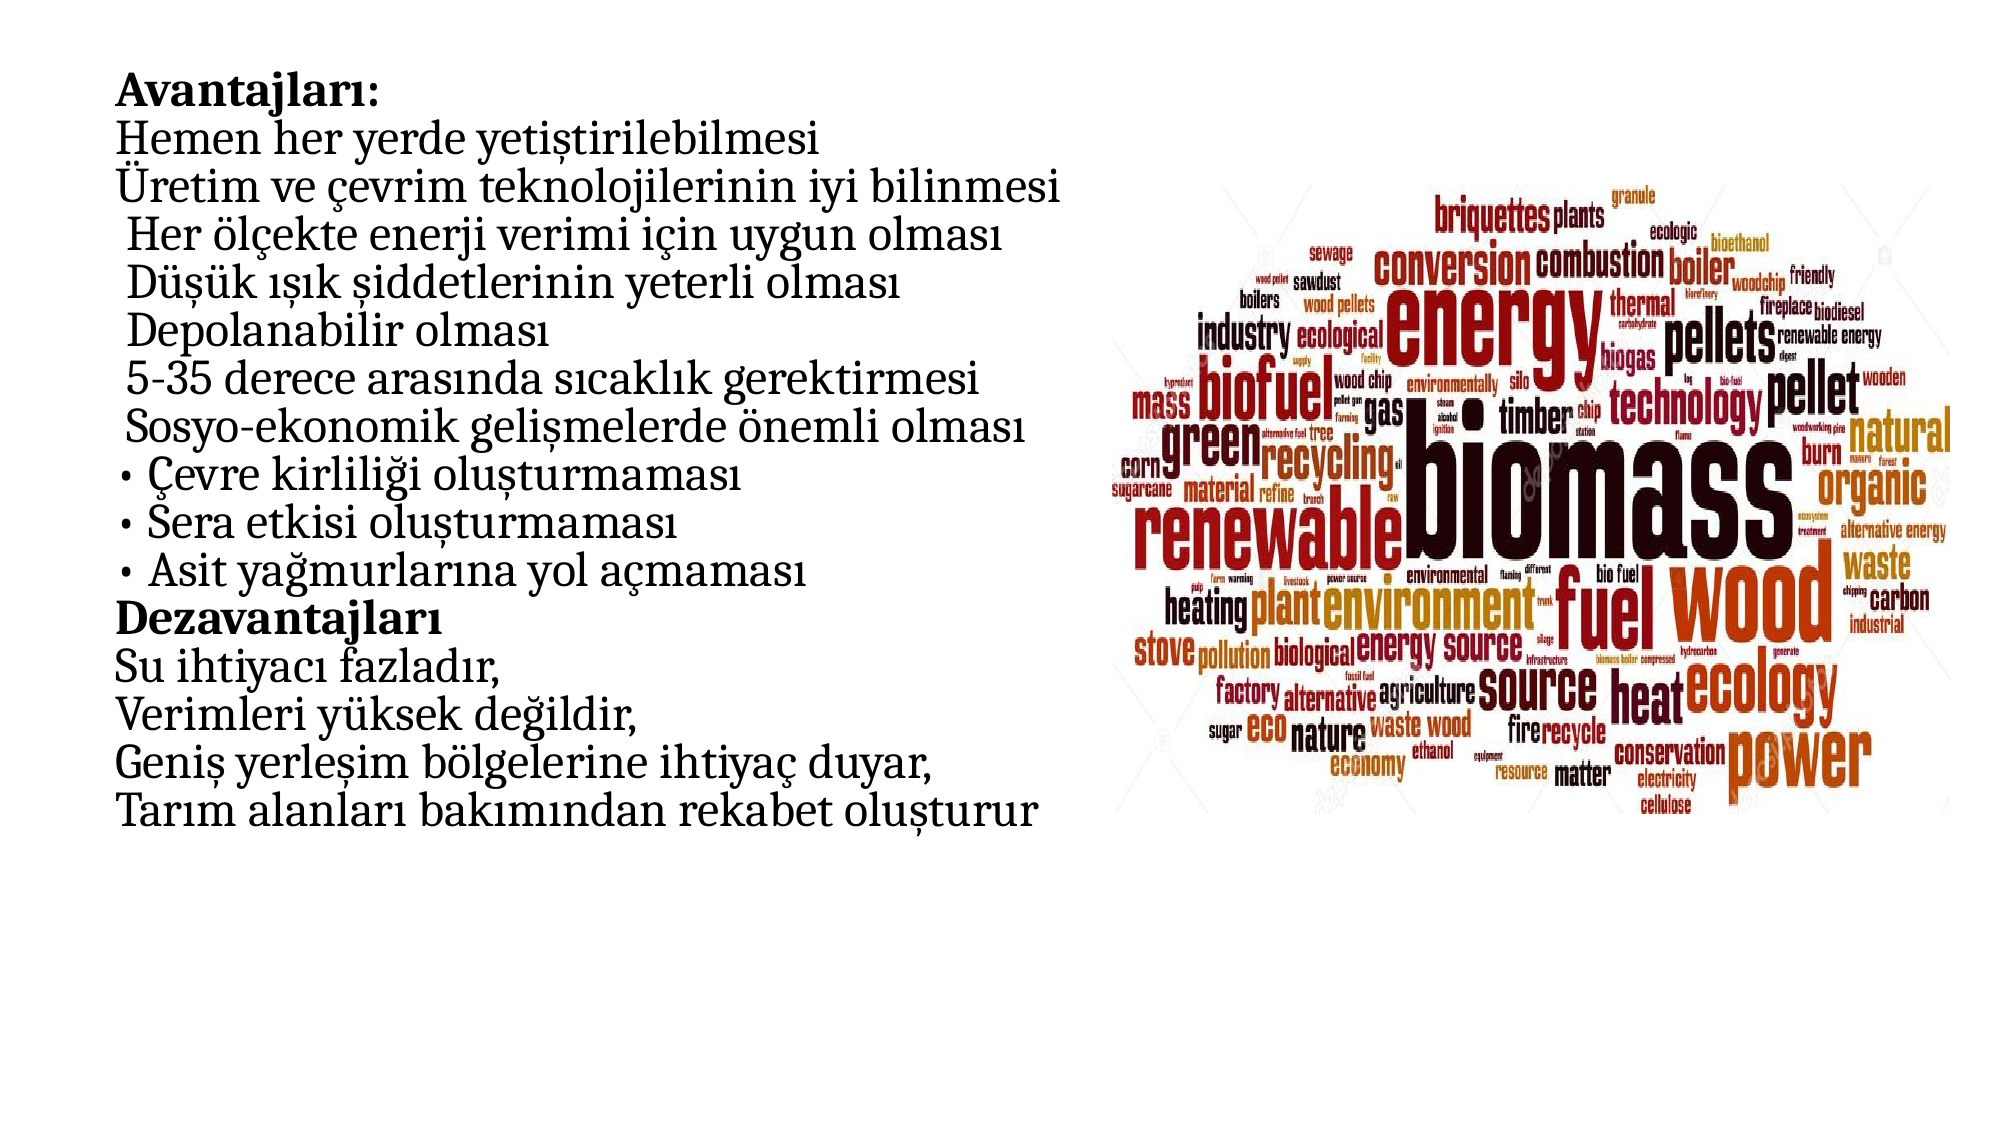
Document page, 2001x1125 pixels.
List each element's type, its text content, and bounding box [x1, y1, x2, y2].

picture [1112, 185, 1950, 814]
text_box Avantajları: Hemen her yerde yetiştirilebilmesi Üretim ve çevrim teknolojilerinin iyi bilinmesi Her ölçekte enerji verimi için uygun olması Düşük ışık şiddetlerinin yeterli olması Depolanabilir olması 5-35 derece arasında sıcaklık gerektirmesi Sosyo-ekonomik gelişmelerde önemli olması • Çevre kirliliği oluşturmaması • Sera etkisi oluşturmaması • Asit yağmurlarına yol açmaması Dezavantajları Su ihtiyacı fazladır, Verimleri yüksek değildir, Geniş yerleşim bölgelerine ihtiyaç duyar, Tarım alanları bakımından rekabet oluşturur [100, 61, 1091, 939]
